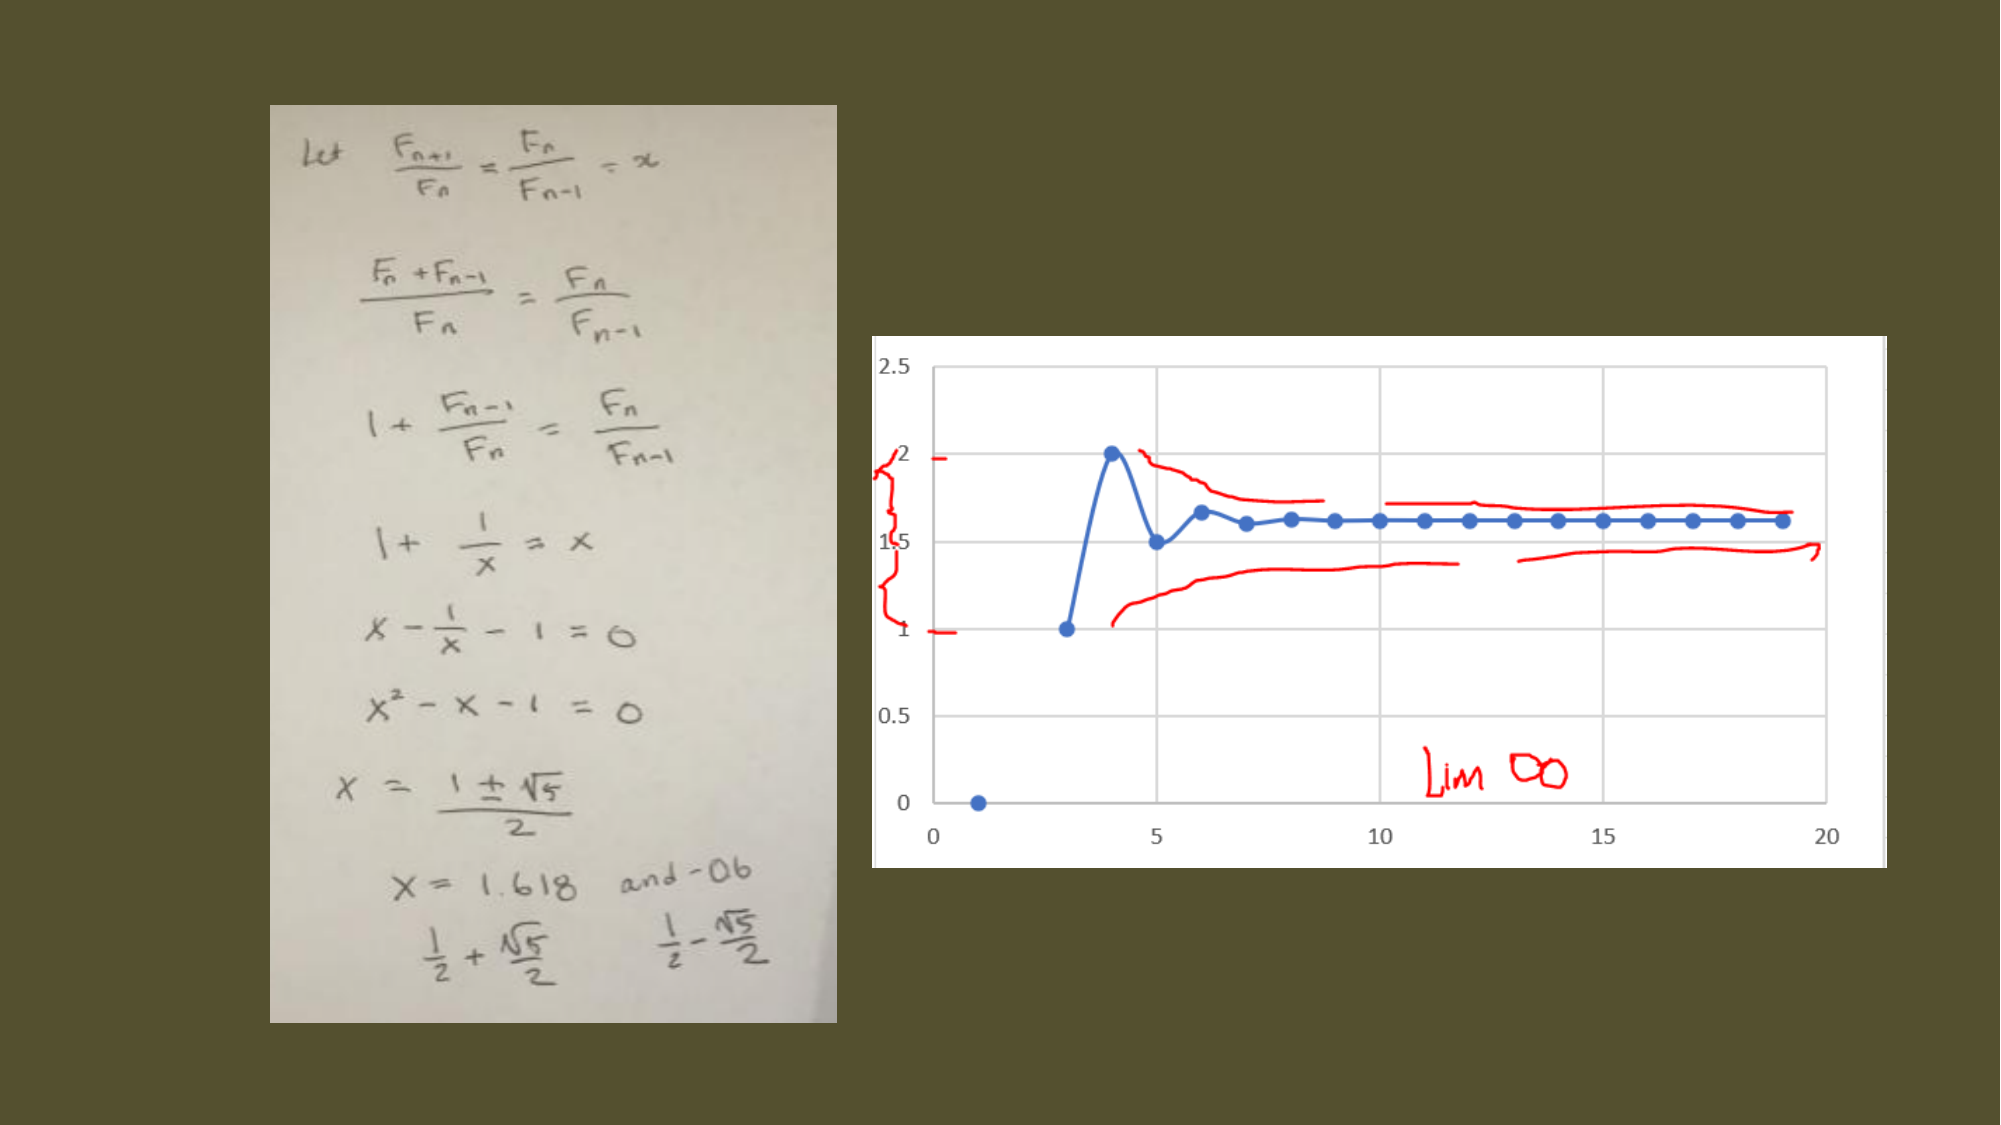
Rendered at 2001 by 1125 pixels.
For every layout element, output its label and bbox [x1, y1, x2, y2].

picture [270, 105, 837, 1023]
picture [872, 336, 1887, 869]
